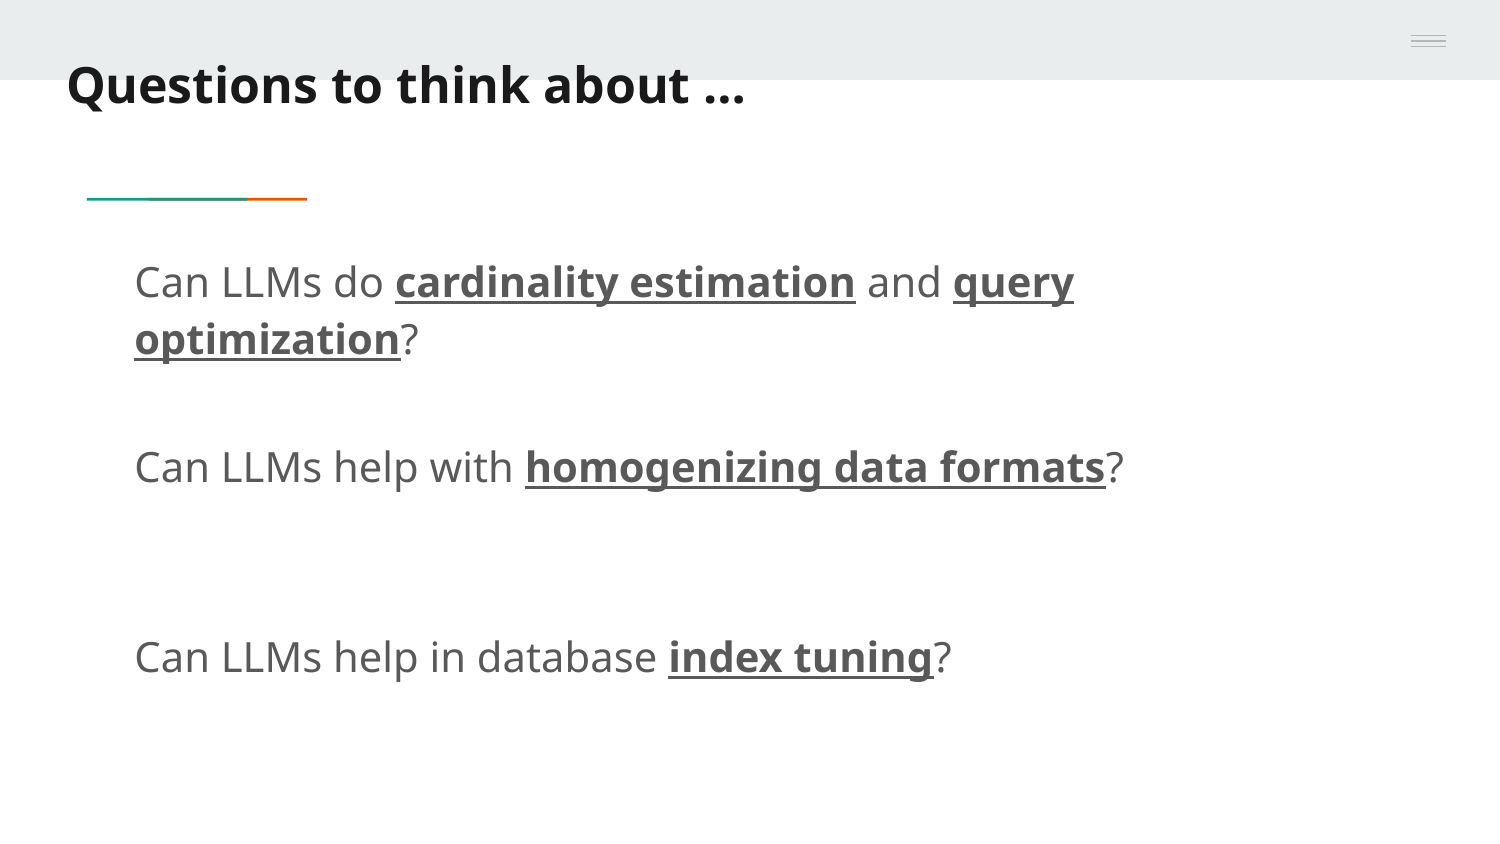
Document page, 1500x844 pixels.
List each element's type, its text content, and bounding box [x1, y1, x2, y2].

list Can LLMs do cardinality estimation and query optimization? [119, 233, 1381, 355]
title Questions to think about … [51, 38, 1469, 123]
list Can LLMs help in database index tuning? [119, 608, 1381, 730]
list Can LLMs help with homogenizing data formats? [119, 418, 1381, 520]
